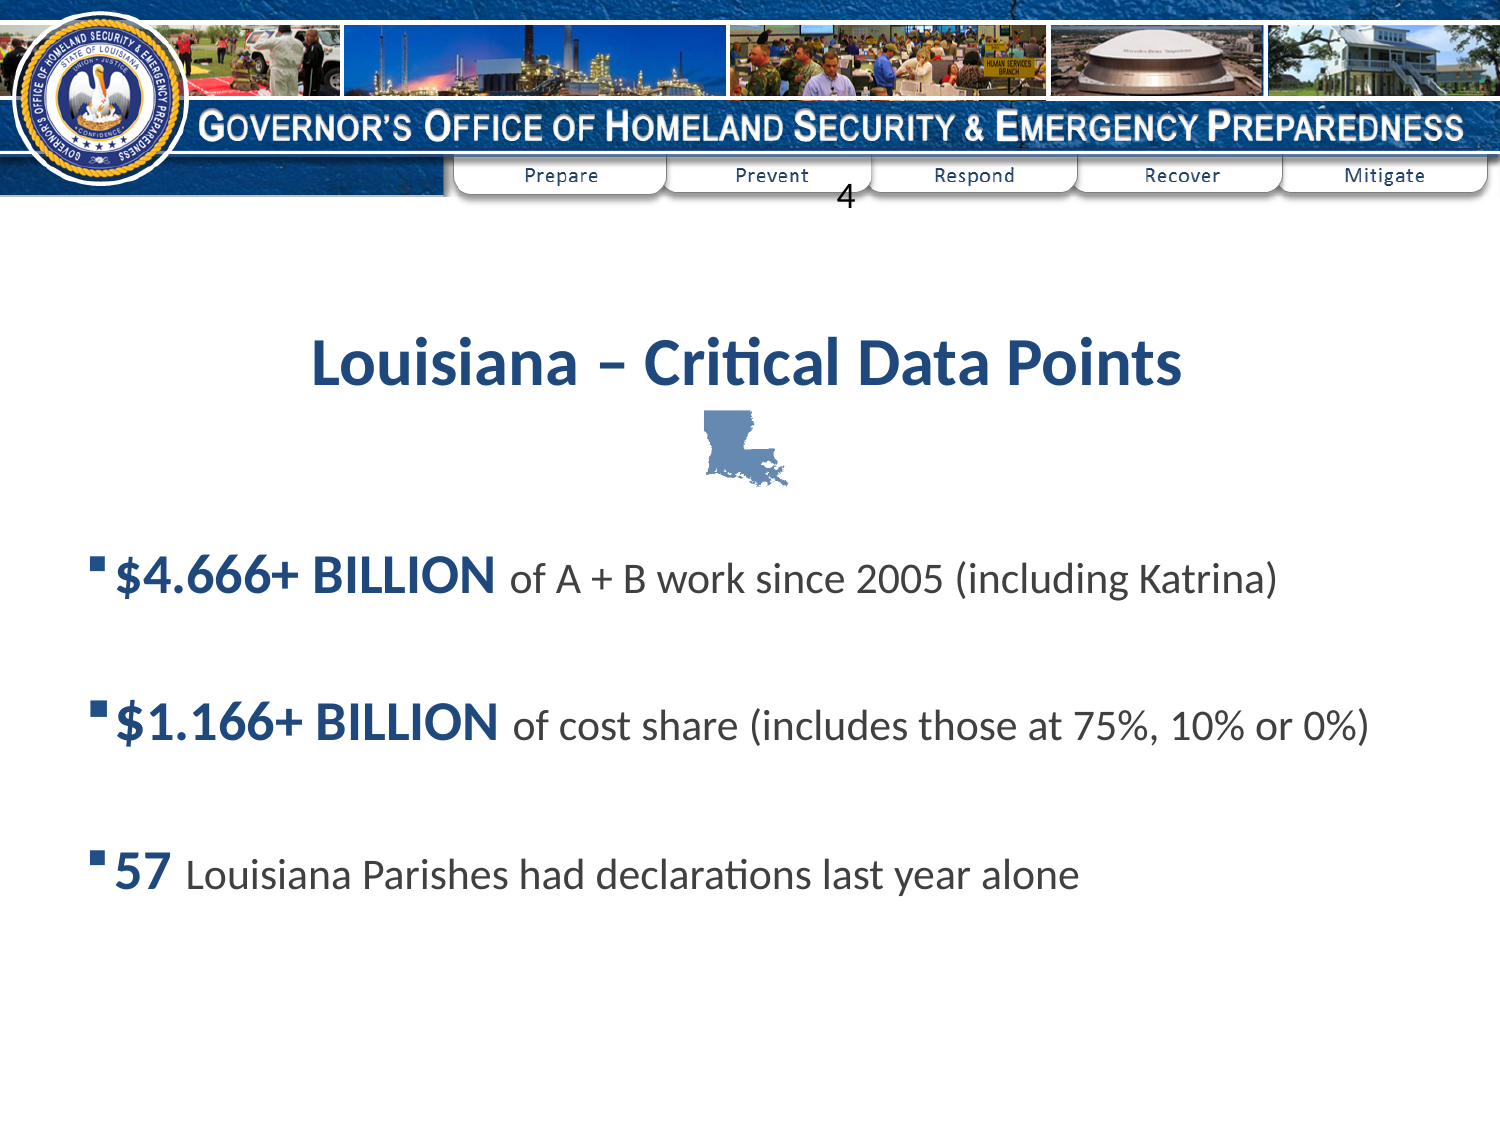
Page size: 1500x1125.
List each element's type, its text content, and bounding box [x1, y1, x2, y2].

list $4.666+ BILLION of A + B work since 2005 (including Katrina) $1.166+ BILLION of cost share (includes those at 75%, 10% or 0%) 57 Louisiana Parishes had declarations last year alone [70, 529, 1421, 985]
title Louisiana – Critical Data Points [73, 310, 1424, 407]
picture [699, 406, 793, 490]
picture [0, 0, 1500, 208]
slide_number 4 [821, 164, 1274, 251]
